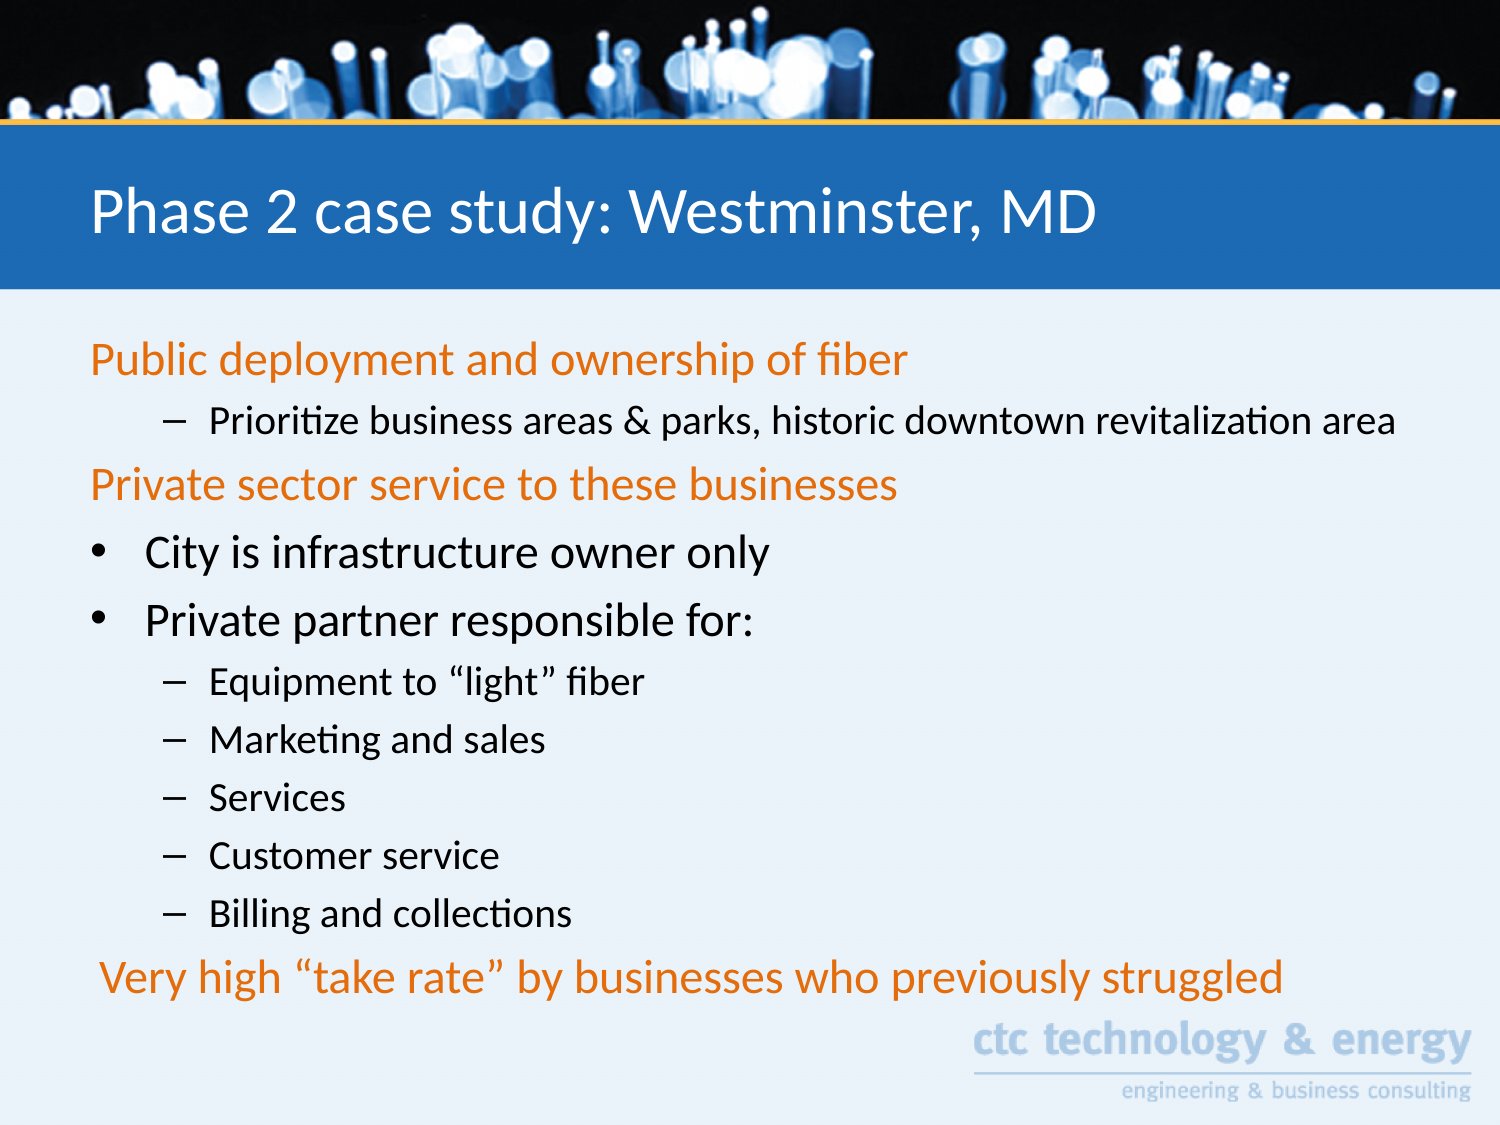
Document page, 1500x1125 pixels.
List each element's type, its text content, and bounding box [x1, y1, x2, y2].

picture [0, 0, 1500, 1125]
list Public deployment and ownership of fiber Prioritize business areas & parks, historic downtown revitalization area Private sector service to these businesses City is infrastructure owner only Private partner responsible for: Equipment to “light” fiber Marketing and sales Services Customer service Billing and collections Very high “take rate” by businesses who previously struggled [75, 319, 1425, 1049]
title Phase 2 case study: Westminster, MD [75, 113, 1425, 301]
